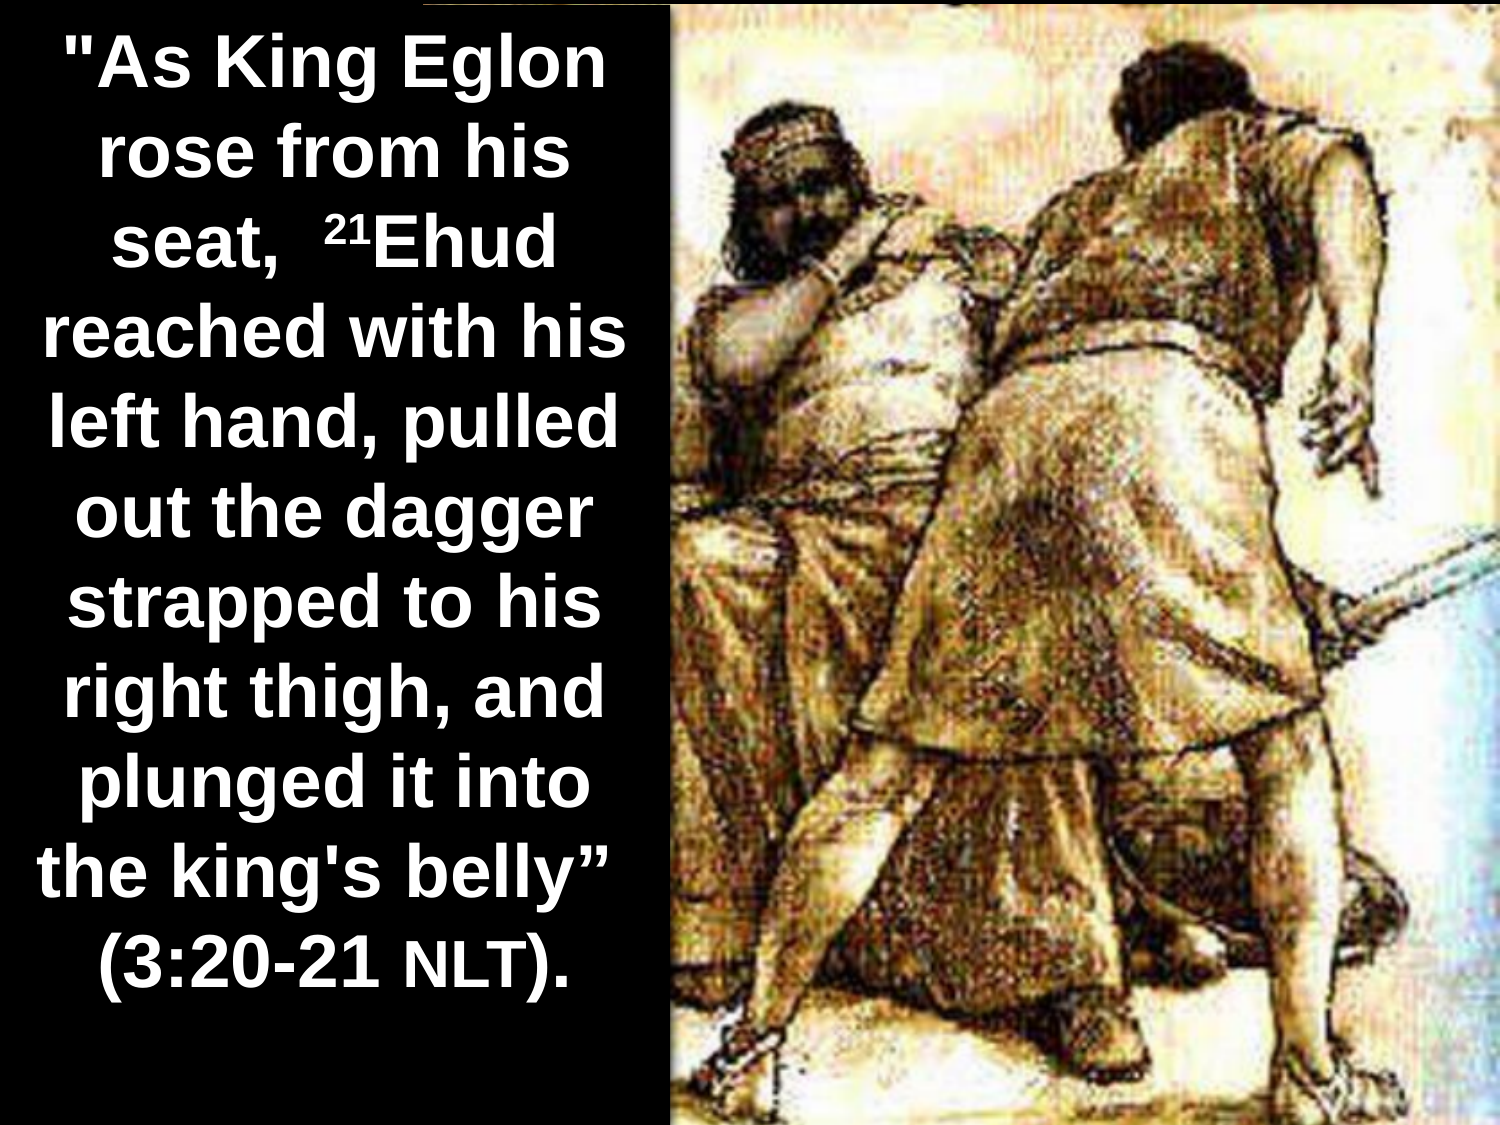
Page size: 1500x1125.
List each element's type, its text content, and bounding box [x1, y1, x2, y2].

picture [423, 4, 1500, 1125]
title "As King Eglon rose from his seat, 21Ehud reached with his left hand, pulled out the dagger strapped to his right thigh, and plunged it into the king's belly” (3:20-21 NLT). [0, 4, 422, 1125]
